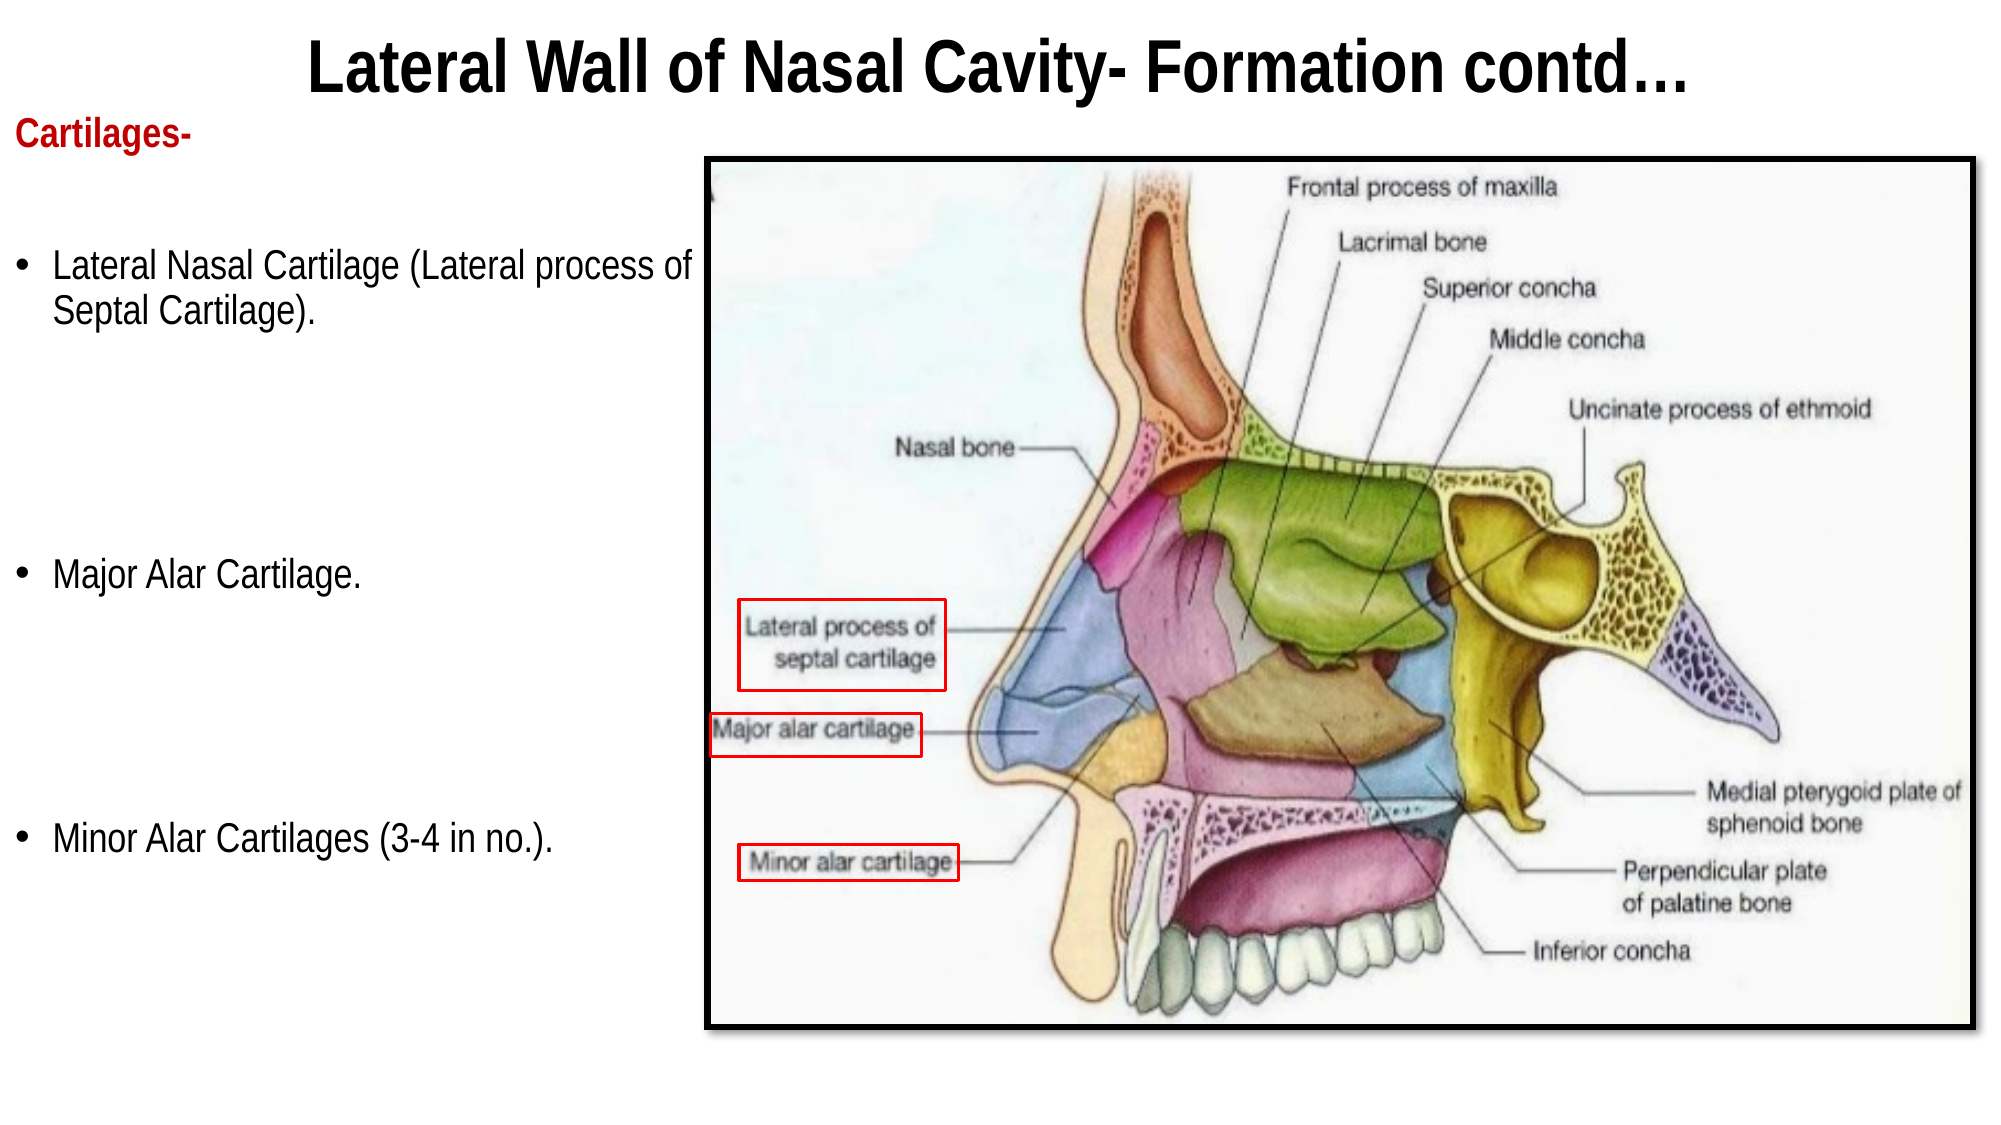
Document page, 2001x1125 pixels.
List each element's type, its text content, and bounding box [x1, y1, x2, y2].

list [710, 161, 1971, 1024]
list Cartilages- Lateral Nasal Cartilage (Lateral process of Septal Cartilage). Major Alar Cartilage. Minor Alar Cartilages (3-4 in no.). [0, 104, 802, 1125]
title Lateral Wall of Nasal Cavity- Formation contd… [0, 0, 2000, 138]
